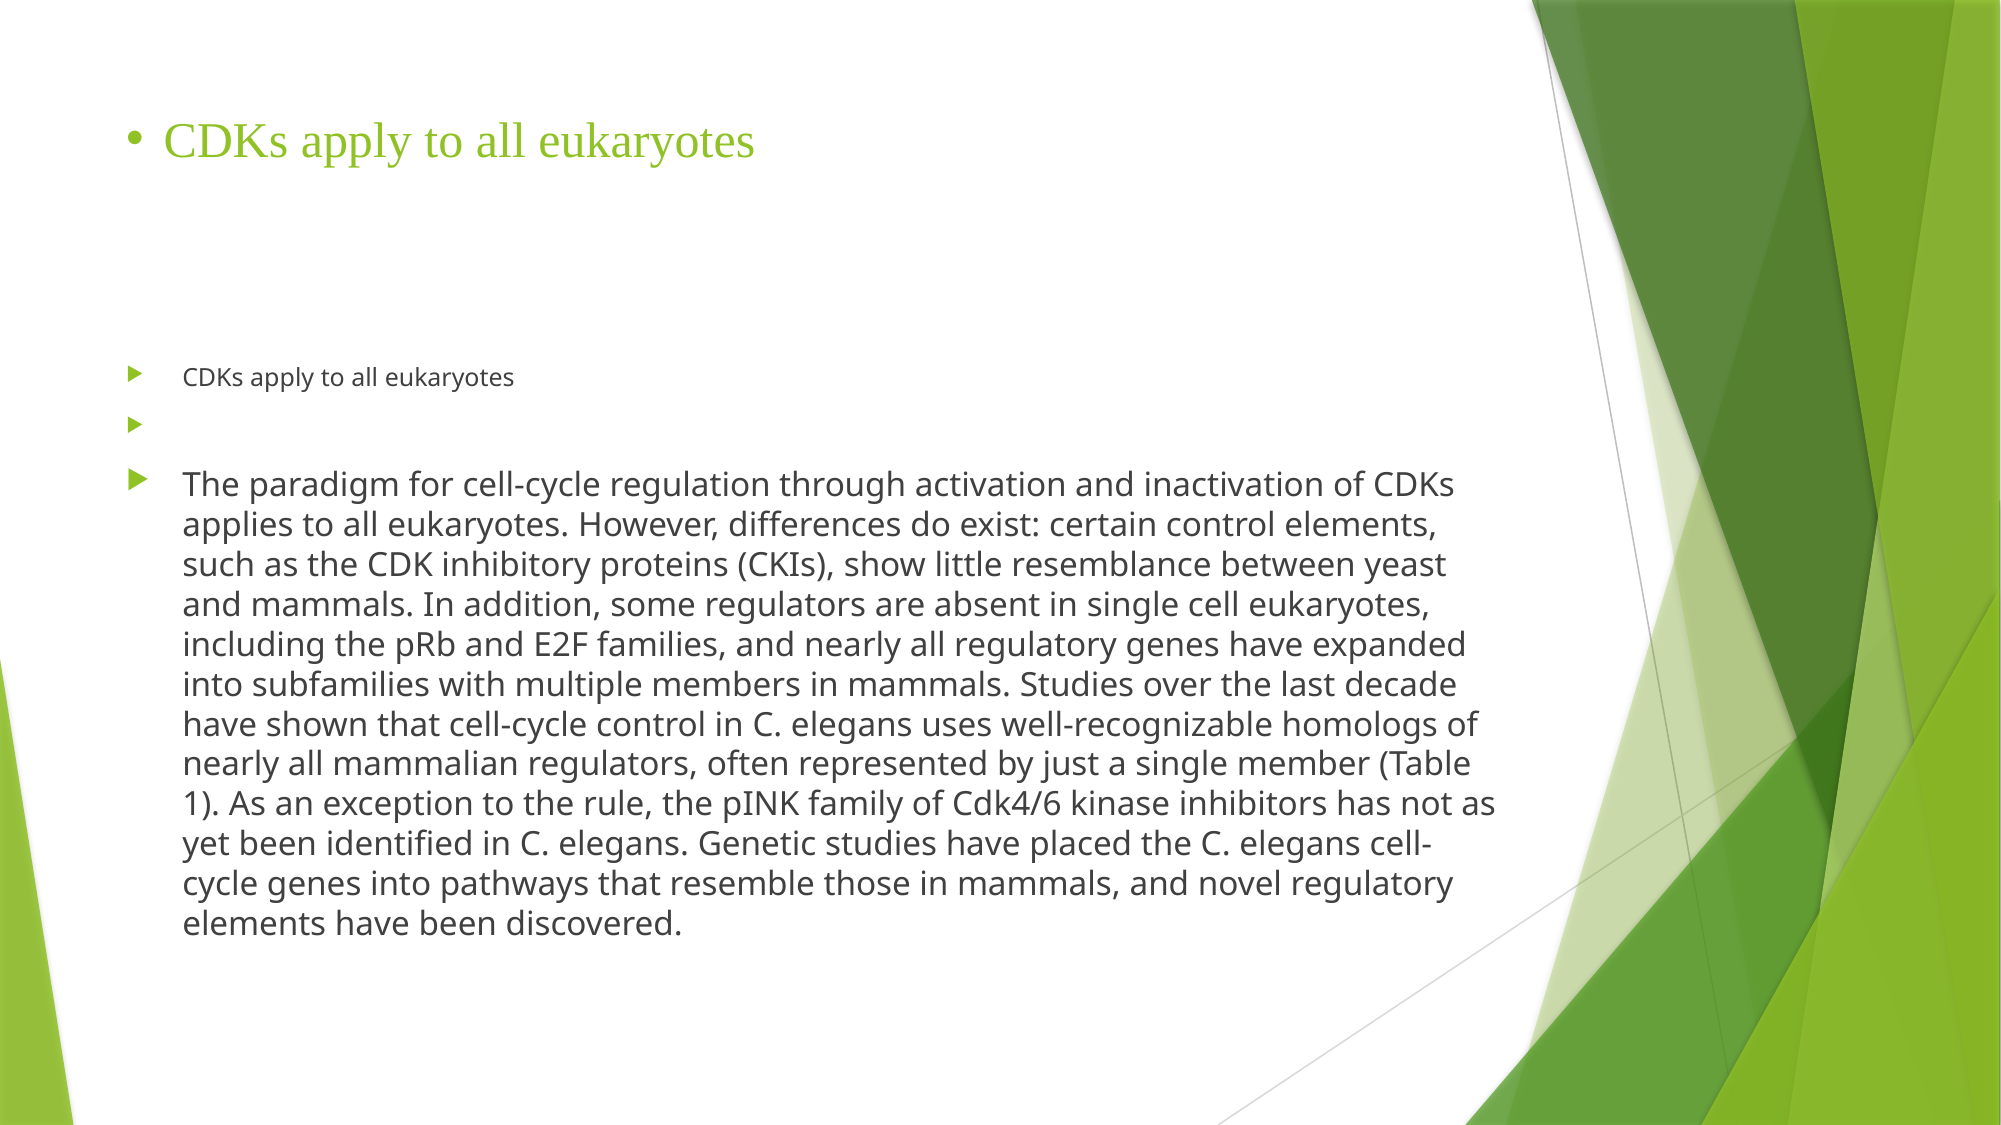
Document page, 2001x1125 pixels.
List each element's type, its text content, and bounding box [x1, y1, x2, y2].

title CDKs apply to all eukaryotes [111, 99, 1522, 317]
list CDKs apply to all eukaryotes The paradigm for cell-cycle regulation through activation and inactivation of CDKs applies to all eukaryotes. However, differences do exist: certain control elements, such as the CDK inhibitory proteins (CKIs), show little resemblance between yeast and mammals. In addition, some regulators are absent in single cell eukaryotes, including the pRb and E2F families, and nearly all regulatory genes have expanded into subfamilies with multiple members in mammals. Studies over the last decade have shown that cell-cycle control in C. elegans uses well-recognizable homologs of nearly all mammalian regulators, often represented by just a single member (Table 1). As an exception to the rule, the pINK family of Cdk4/6 kinase inhibitors has not as yet been identified in C. elegans. Genetic studies have placed the C. elegans cell-cycle genes into pathways that resemble those in mammals, and novel regulatory elements have been discovered. [111, 354, 1522, 992]
